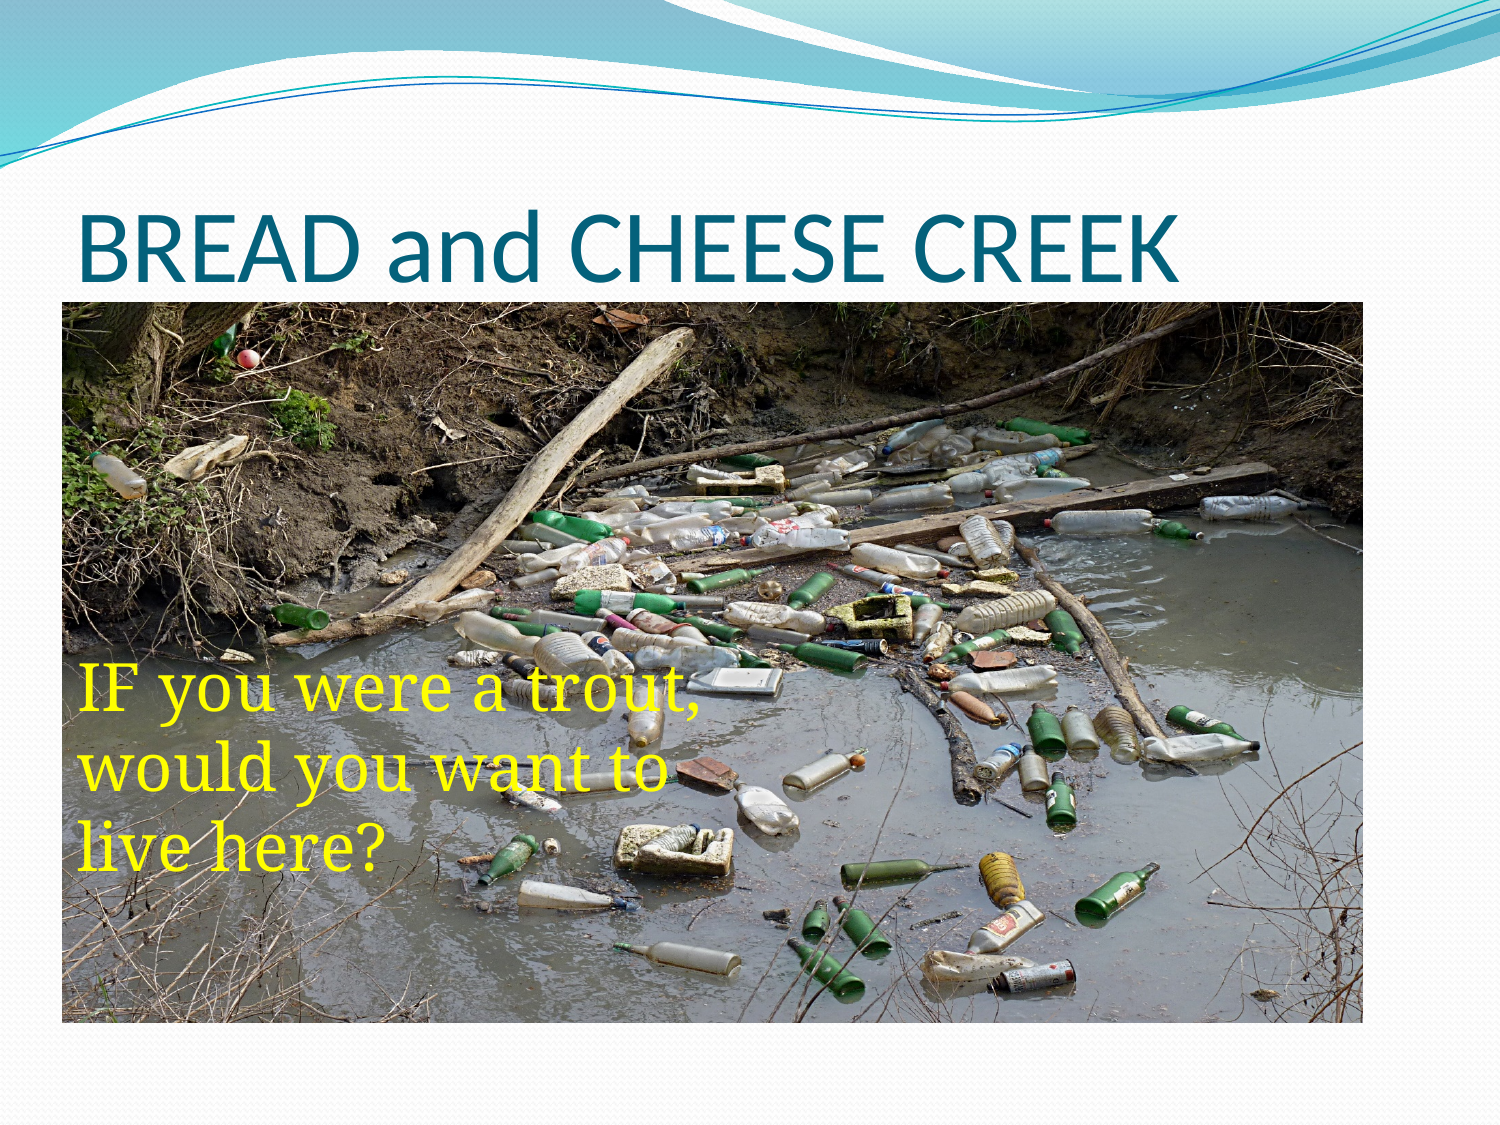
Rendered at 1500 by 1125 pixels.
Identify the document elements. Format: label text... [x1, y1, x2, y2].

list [62, 302, 1363, 1024]
title BREAD and CHEESE CREEK [75, 115, 1425, 303]
